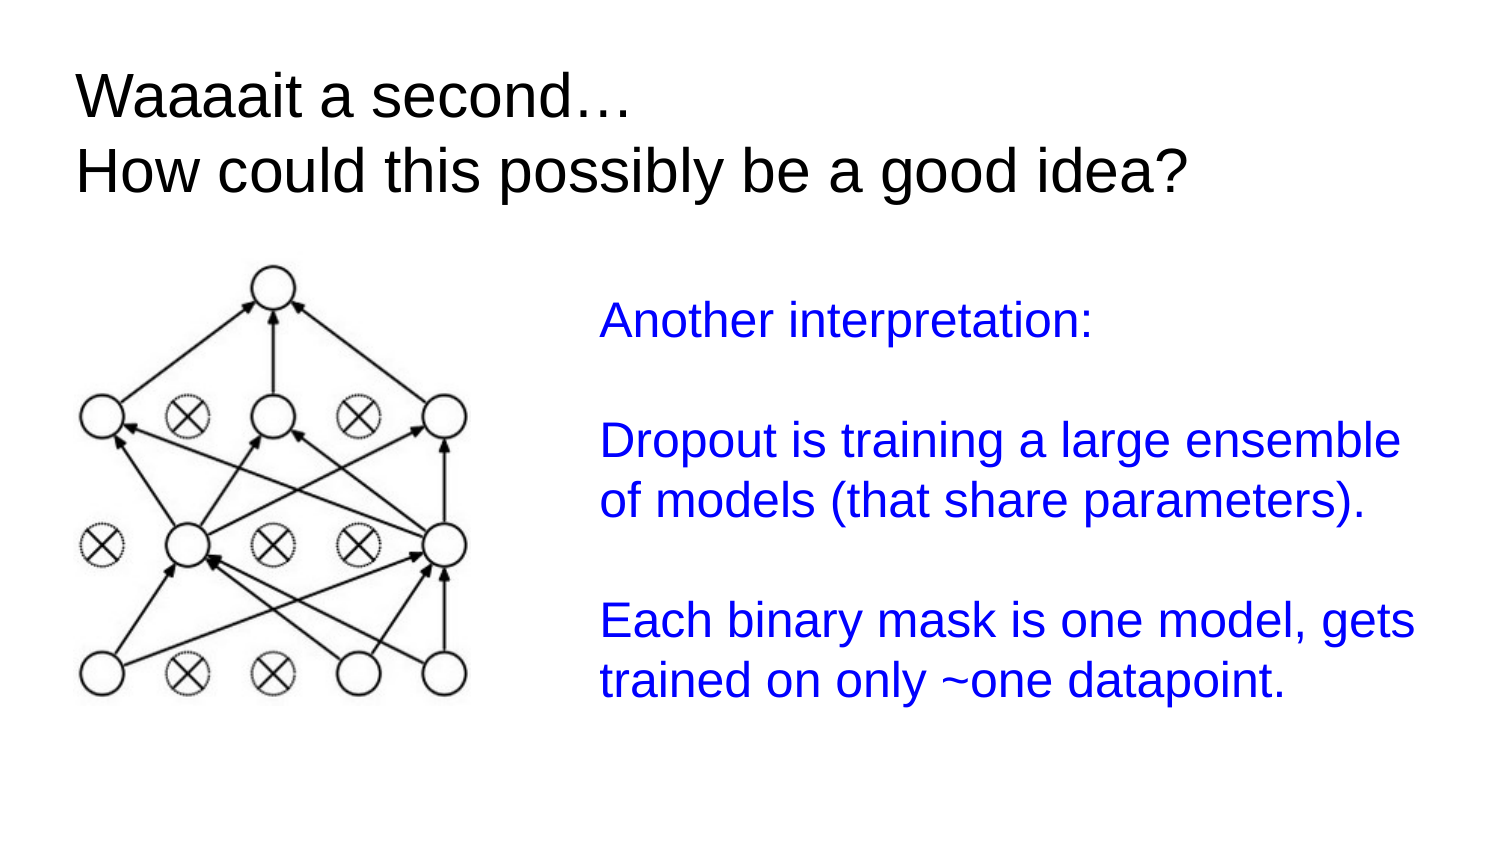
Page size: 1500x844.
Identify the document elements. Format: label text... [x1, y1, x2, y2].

text_box Another interpretation: Dropout is training a large ensemble of models (that share parameters). Each binary mask is one model, gets trained on only ~one datapoint. [584, 272, 1463, 727]
text_box Waaaait a second… How could this possibly be a good idea? [60, 40, 1482, 165]
picture [73, 250, 471, 706]
